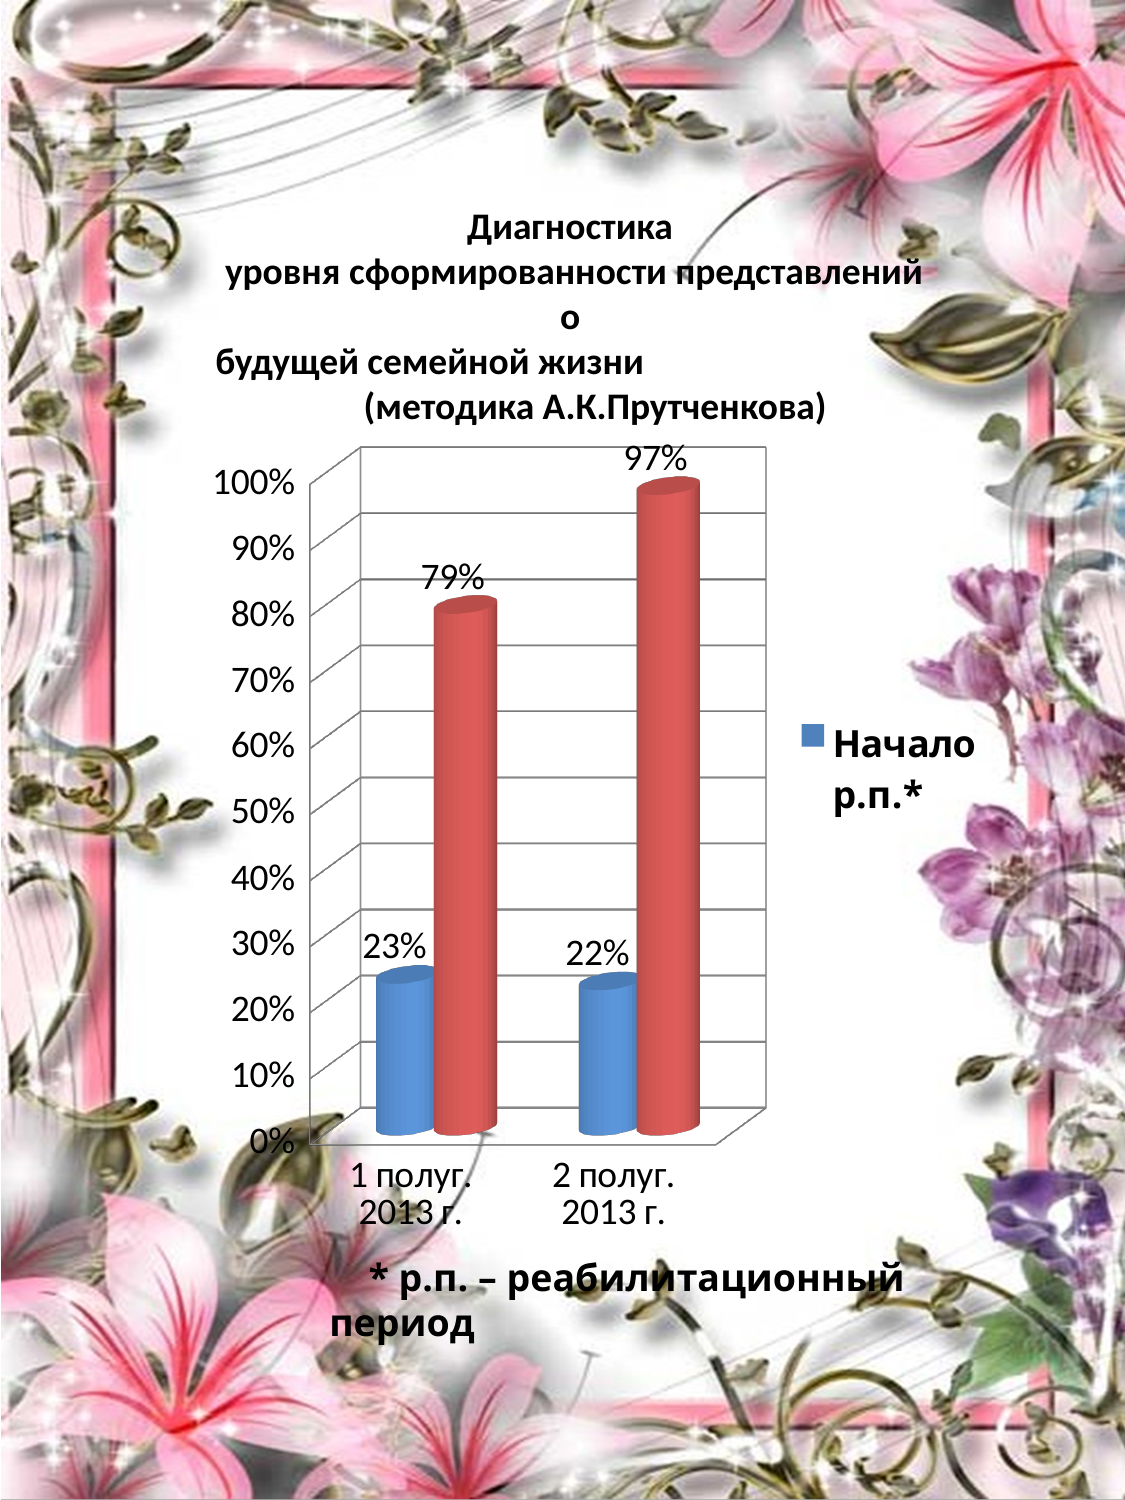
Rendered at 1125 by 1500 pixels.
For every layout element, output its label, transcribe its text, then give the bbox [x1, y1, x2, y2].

title Диагностика уровня сформированности представлений о будущей семейной жизни (методика А.К.Прутченкова) [196, 112, 953, 417]
picture [0, 0, 1125, 1500]
list * р.п. – реабилитационный период [314, 1246, 953, 1317]
chart [172, 418, 1047, 1235]
